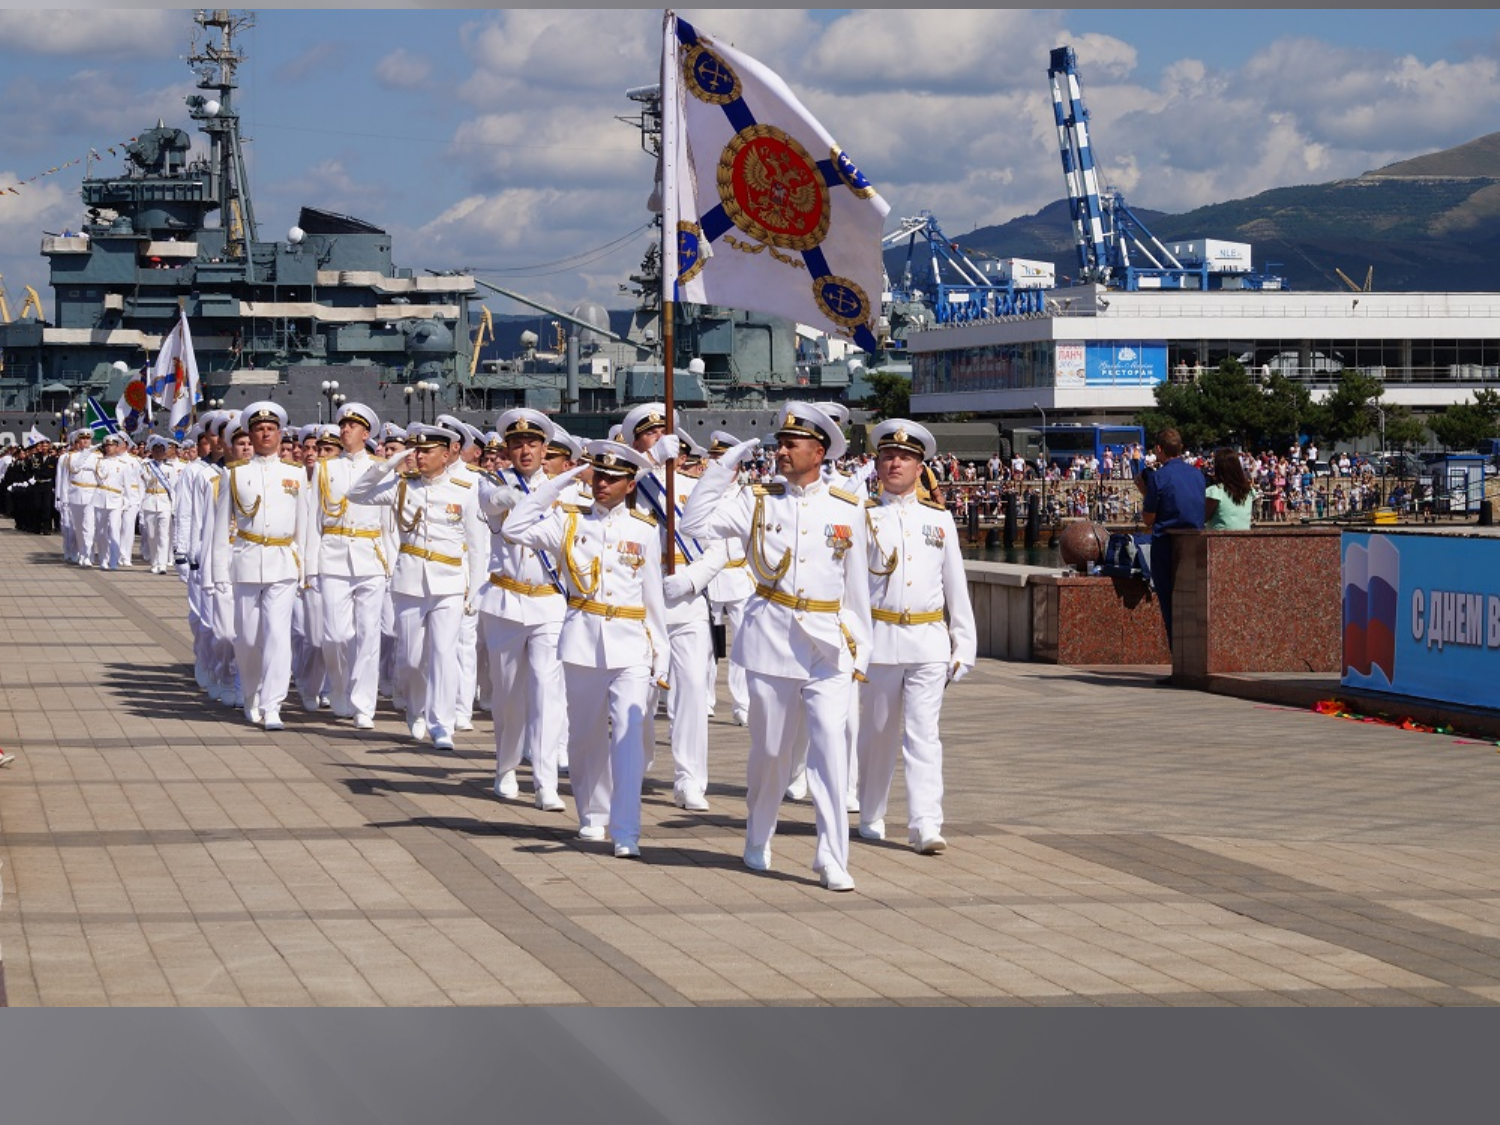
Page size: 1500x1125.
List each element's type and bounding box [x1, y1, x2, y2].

list [0, 9, 1500, 1008]
